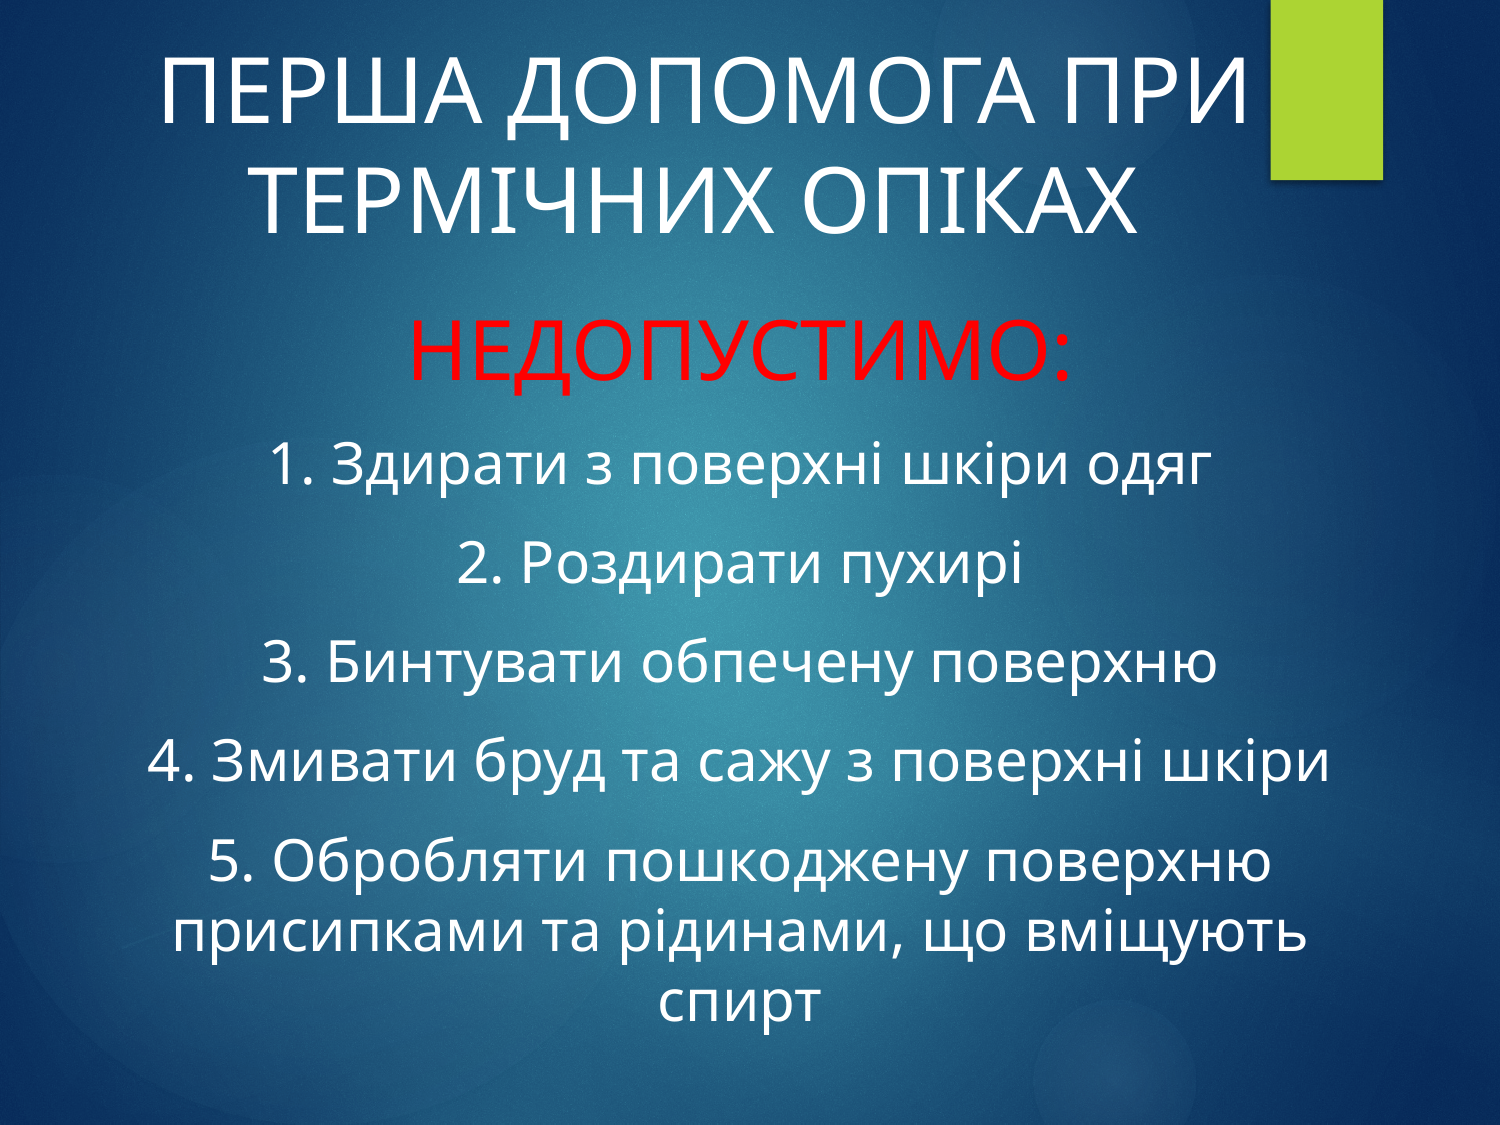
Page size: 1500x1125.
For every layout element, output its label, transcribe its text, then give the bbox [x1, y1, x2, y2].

text_box НЕДОПУСТИМО: Здирати з поверхні шкіри одяг Роздирати пухирі Бинтувати обпечену поверхню Змивати бруд та сажу з поверхні шкіри Обробляти пошкоджену поверхню присипками та рідинами, що вміщують спирт [103, 289, 1377, 1040]
text_box ПЕРША ДОПОМОГА ПРИ ТЕРМІЧНИХ ОПІКАХ [137, 24, 1273, 259]
